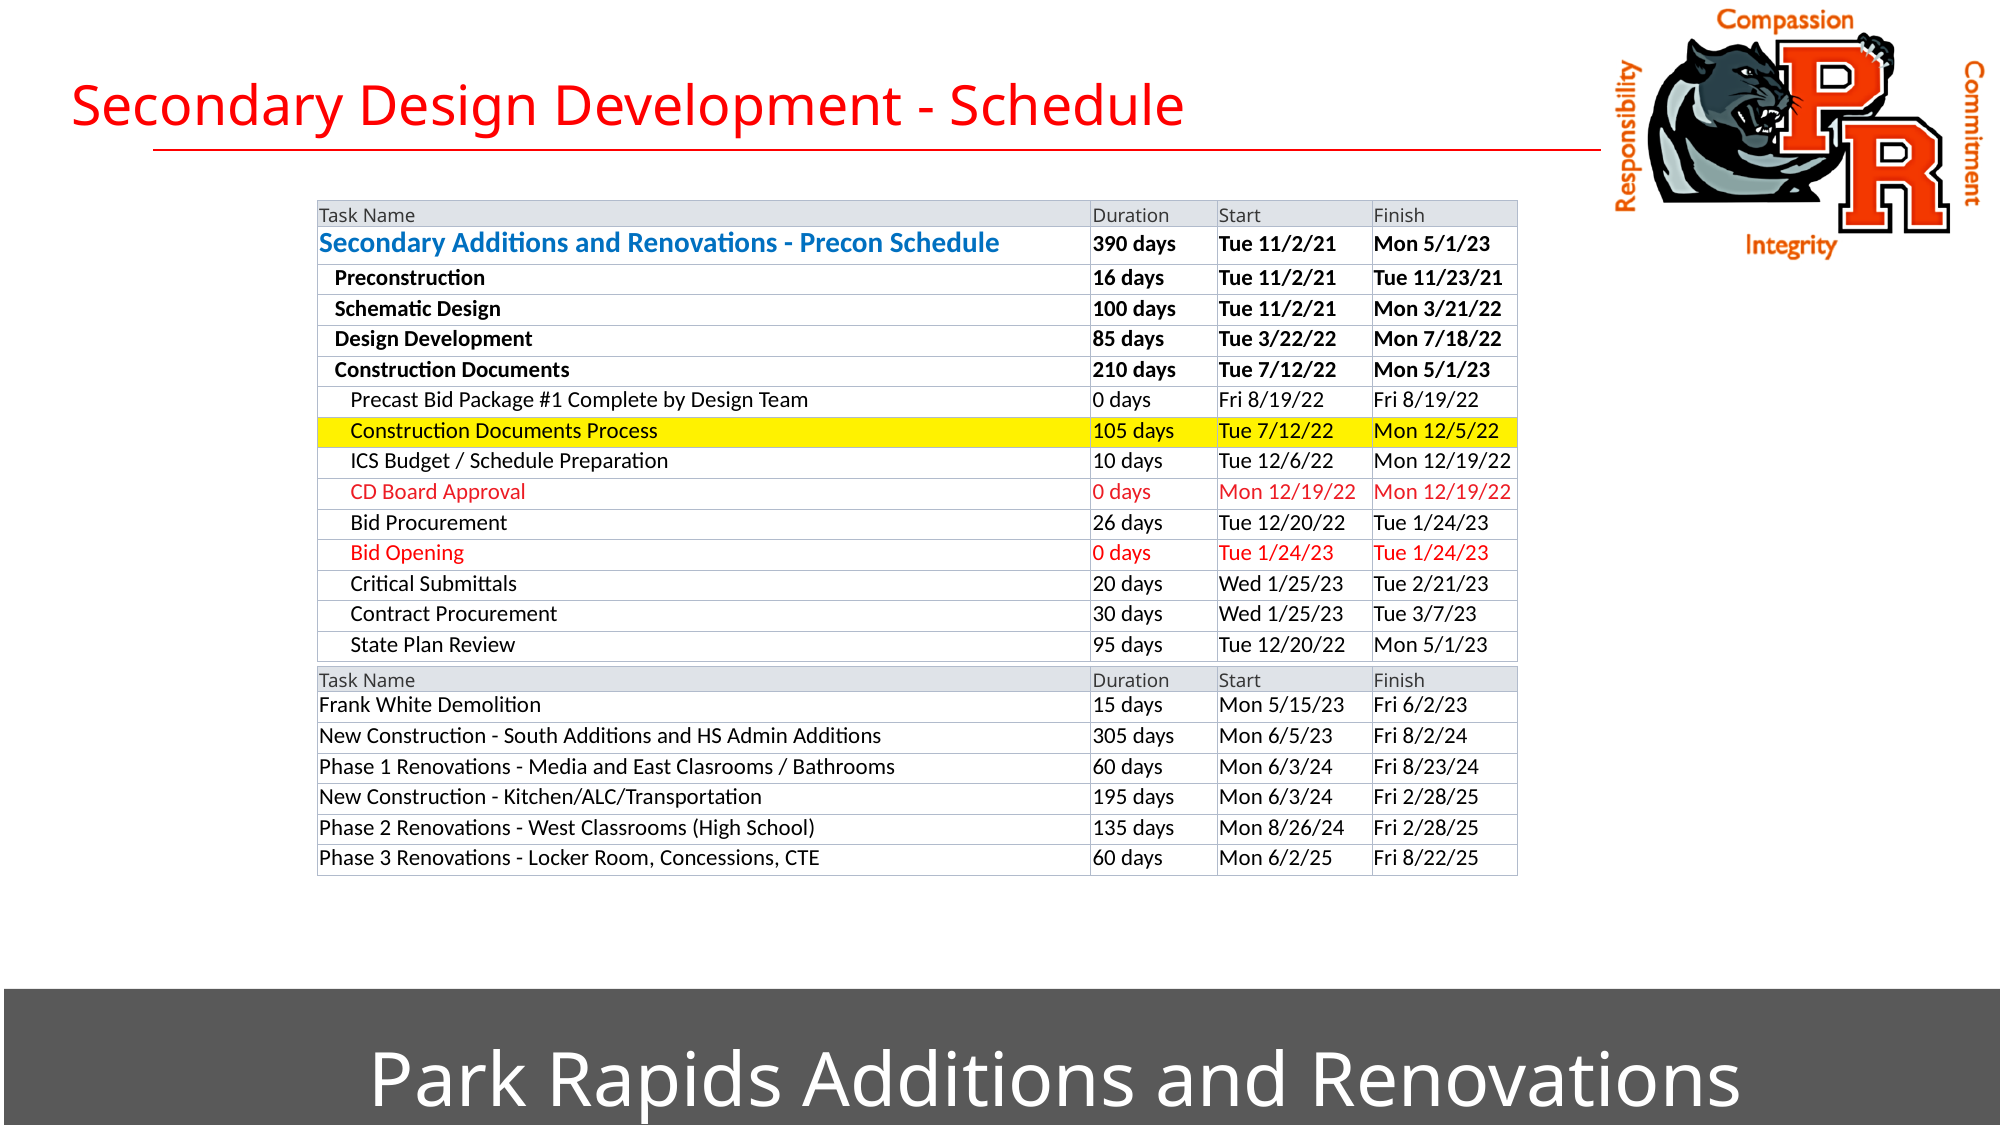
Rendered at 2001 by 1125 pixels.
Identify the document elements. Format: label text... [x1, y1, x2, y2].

table_cell Construction Documents Process [318, 418, 1090, 447]
table_cell 135 days [1091, 815, 1217, 844]
table_cell Mon 5/1/23 [1373, 632, 1517, 661]
table_cell Bid Procurement [318, 510, 1090, 539]
picture [1601, 0, 2000, 267]
table_cell Phase 1 Renovations - Media and East Clasrooms / Bathrooms [318, 754, 1090, 783]
table_cell Mon 6/5/23 [1218, 723, 1372, 753]
table_cell Mon 3/21/22 [1373, 295, 1517, 325]
table_header Start [1218, 667, 1372, 691]
table_cell Secondary Additions and Renovations - Precon Schedule [318, 227, 1090, 264]
table_cell Fri 2/28/25 [1373, 784, 1517, 814]
table_cell Tue 1/24/23 [1373, 540, 1517, 570]
table_cell Fri 8/22/25 [1373, 845, 1517, 875]
table_cell Critical Submittals [318, 571, 1090, 600]
table_cell 0 days [1091, 479, 1217, 509]
table_cell 26 days [1091, 510, 1217, 539]
table_cell 210 days [1091, 357, 1217, 386]
text_box Park Rapids Additions and Renovations [334, 1023, 1779, 1125]
table_cell Mon 5/15/23 [1218, 692, 1372, 722]
table_cell New Construction - South Additions and HS Admin Additions [318, 723, 1090, 753]
table_cell Mon 12/19/22 [1218, 479, 1372, 509]
table_cell Tue 12/20/22 [1218, 510, 1372, 539]
table_cell Tue 11/23/21 [1373, 265, 1517, 294]
table_header Task Name [318, 667, 1090, 691]
table_cell Tue 11/2/21 [1218, 227, 1372, 264]
table_cell Mon 8/26/24 [1218, 815, 1372, 844]
table_cell Fri 6/2/23 [1373, 692, 1517, 722]
text_box Secondary Design Development - Schedule [56, 62, 1203, 144]
table_cell Mon 5/1/23 [1373, 227, 1517, 264]
table_cell Tue 3/22/22 [1218, 326, 1372, 356]
table_cell Precast Bid Package #1 Complete by Design Team [318, 387, 1090, 417]
table_cell Mon 12/19/22 [1373, 448, 1517, 478]
table_cell Mon 12/5/22 [1373, 418, 1517, 447]
table_cell Tue 1/24/23 [1373, 510, 1517, 539]
table_cell Construction Documents [318, 357, 1090, 386]
table_cell Phase 2 Renovations - West Classrooms (High School) [318, 815, 1090, 844]
table_cell Fri 8/19/22 [1218, 387, 1372, 417]
table_header Duration [1091, 667, 1217, 691]
table_cell Mon 6/3/24 [1218, 754, 1372, 783]
table_cell Tue 11/2/21 [1218, 295, 1372, 325]
table_cell Tue 11/2/21 [1218, 265, 1372, 294]
table_cell 95 days [1091, 632, 1217, 661]
table_cell Wed 1/25/23 [1218, 601, 1372, 631]
table_cell Fri 2/28/25 [1373, 815, 1517, 844]
table_cell Mon 6/2/25 [1218, 845, 1372, 875]
table_header Finish [1373, 667, 1517, 691]
table_cell 0 days [1091, 540, 1217, 570]
table_cell 60 days [1091, 754, 1217, 783]
table_cell Schematic Design [318, 295, 1090, 325]
table_cell New Construction - Kitchen/ALC/Transportation [318, 784, 1090, 814]
table_cell Fri 8/23/24 [1373, 754, 1517, 783]
table_cell Fri 8/2/24 [1373, 723, 1517, 753]
table_cell Tue 12/20/22 [1218, 632, 1372, 661]
table_cell 305 days [1091, 723, 1217, 753]
text_box [3, 988, 2000, 1125]
table_cell 100 days [1091, 295, 1217, 325]
table_header Finish [1373, 201, 1517, 226]
table_cell Design Development [318, 326, 1090, 356]
table_cell Phase 3 Renovations - Locker Room, Concessions, CTE [318, 845, 1090, 875]
table_header Start [1218, 201, 1372, 226]
table_cell 60 days [1091, 845, 1217, 875]
table_cell CD Board Approval [318, 479, 1090, 509]
table_cell 390 days [1091, 227, 1217, 264]
table_cell Mon 7/18/22 [1373, 326, 1517, 356]
table_cell 85 days [1091, 326, 1217, 356]
table_cell 0 days [1091, 387, 1217, 417]
table_cell 30 days [1091, 601, 1217, 631]
table_cell Tue 12/6/22 [1218, 448, 1372, 478]
table_cell 195 days [1091, 784, 1217, 814]
table_cell 105 days [1091, 418, 1217, 447]
table_cell 10 days [1091, 448, 1217, 478]
table_cell Tue 2/21/23 [1373, 571, 1517, 600]
table_cell Fri 8/19/22 [1373, 387, 1517, 417]
table_cell Wed 1/25/23 [1218, 571, 1372, 600]
table_cell 16 days [1091, 265, 1217, 294]
table_cell Tue 1/24/23 [1218, 540, 1372, 570]
table_header Task Name [318, 201, 1090, 226]
table_cell Mon 5/1/23 [1373, 357, 1517, 386]
table_cell 15 days [1091, 692, 1217, 722]
table_cell Bid Opening [318, 540, 1090, 570]
table_cell Preconstruction [318, 265, 1090, 294]
table_cell Frank White Demolition [318, 692, 1090, 722]
table_cell Contract Procurement [318, 601, 1090, 631]
table_cell Mon 12/19/22 [1373, 479, 1517, 509]
table_cell Mon 6/3/24 [1218, 784, 1372, 814]
table_cell Tue 7/12/22 [1218, 418, 1372, 447]
table_cell ICS Budget / Schedule Preparation [318, 448, 1090, 478]
table_cell Tue 3/7/23 [1373, 601, 1517, 631]
table_cell 20 days [1091, 571, 1217, 600]
table_header Duration [1091, 201, 1217, 226]
table_cell Tue 7/12/22 [1218, 357, 1372, 386]
table_cell State Plan Review [318, 632, 1090, 661]
